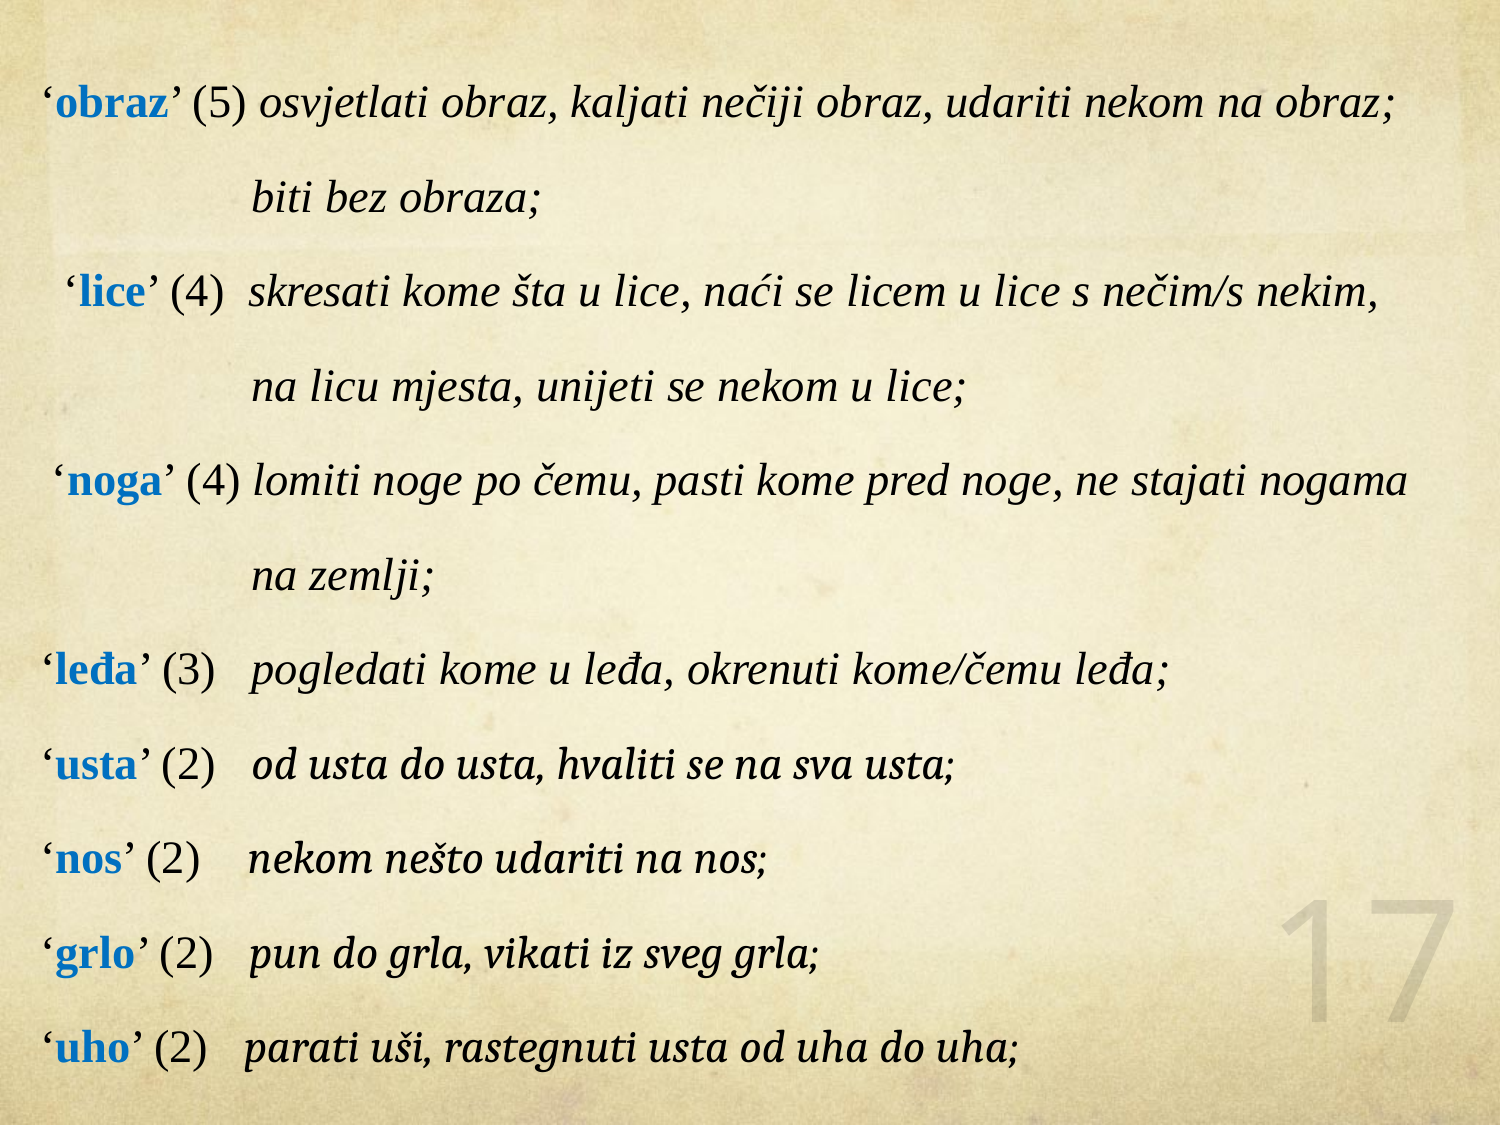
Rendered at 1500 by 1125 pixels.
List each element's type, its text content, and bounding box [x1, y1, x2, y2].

list ‘obraz’ (5) osvjetlati obraz, kaljati nečiji obraz, udariti nekom na obraz; biti bez obraza; ‘lice’ (4) skresati kome šta u lice, naći se licem u lice s nečim/s nekim, na licu mjesta, unijeti se nekom u lice; ‘noga’ (4) lomiti noge po čemu, pasti kome pred noge, ne stajati nogama na zemlji; ‘leđa’ (3) pogledati kome u leđa, okrenuti kome/čemu leđa; ‘usta’ (2) od usta do usta, hvaliti se na sva usta; ‘nos’ (2) nekom nešto udariti na nos; ‘grlo’ (2) pun do grla, vikati iz sveg grla; ‘uho’ (2) parati uši, rastegnuti usta od uha do uha; [25, 63, 1478, 1100]
picture [0, 0, 1500, 1125]
slide_number 17 [1233, 898, 1478, 1038]
